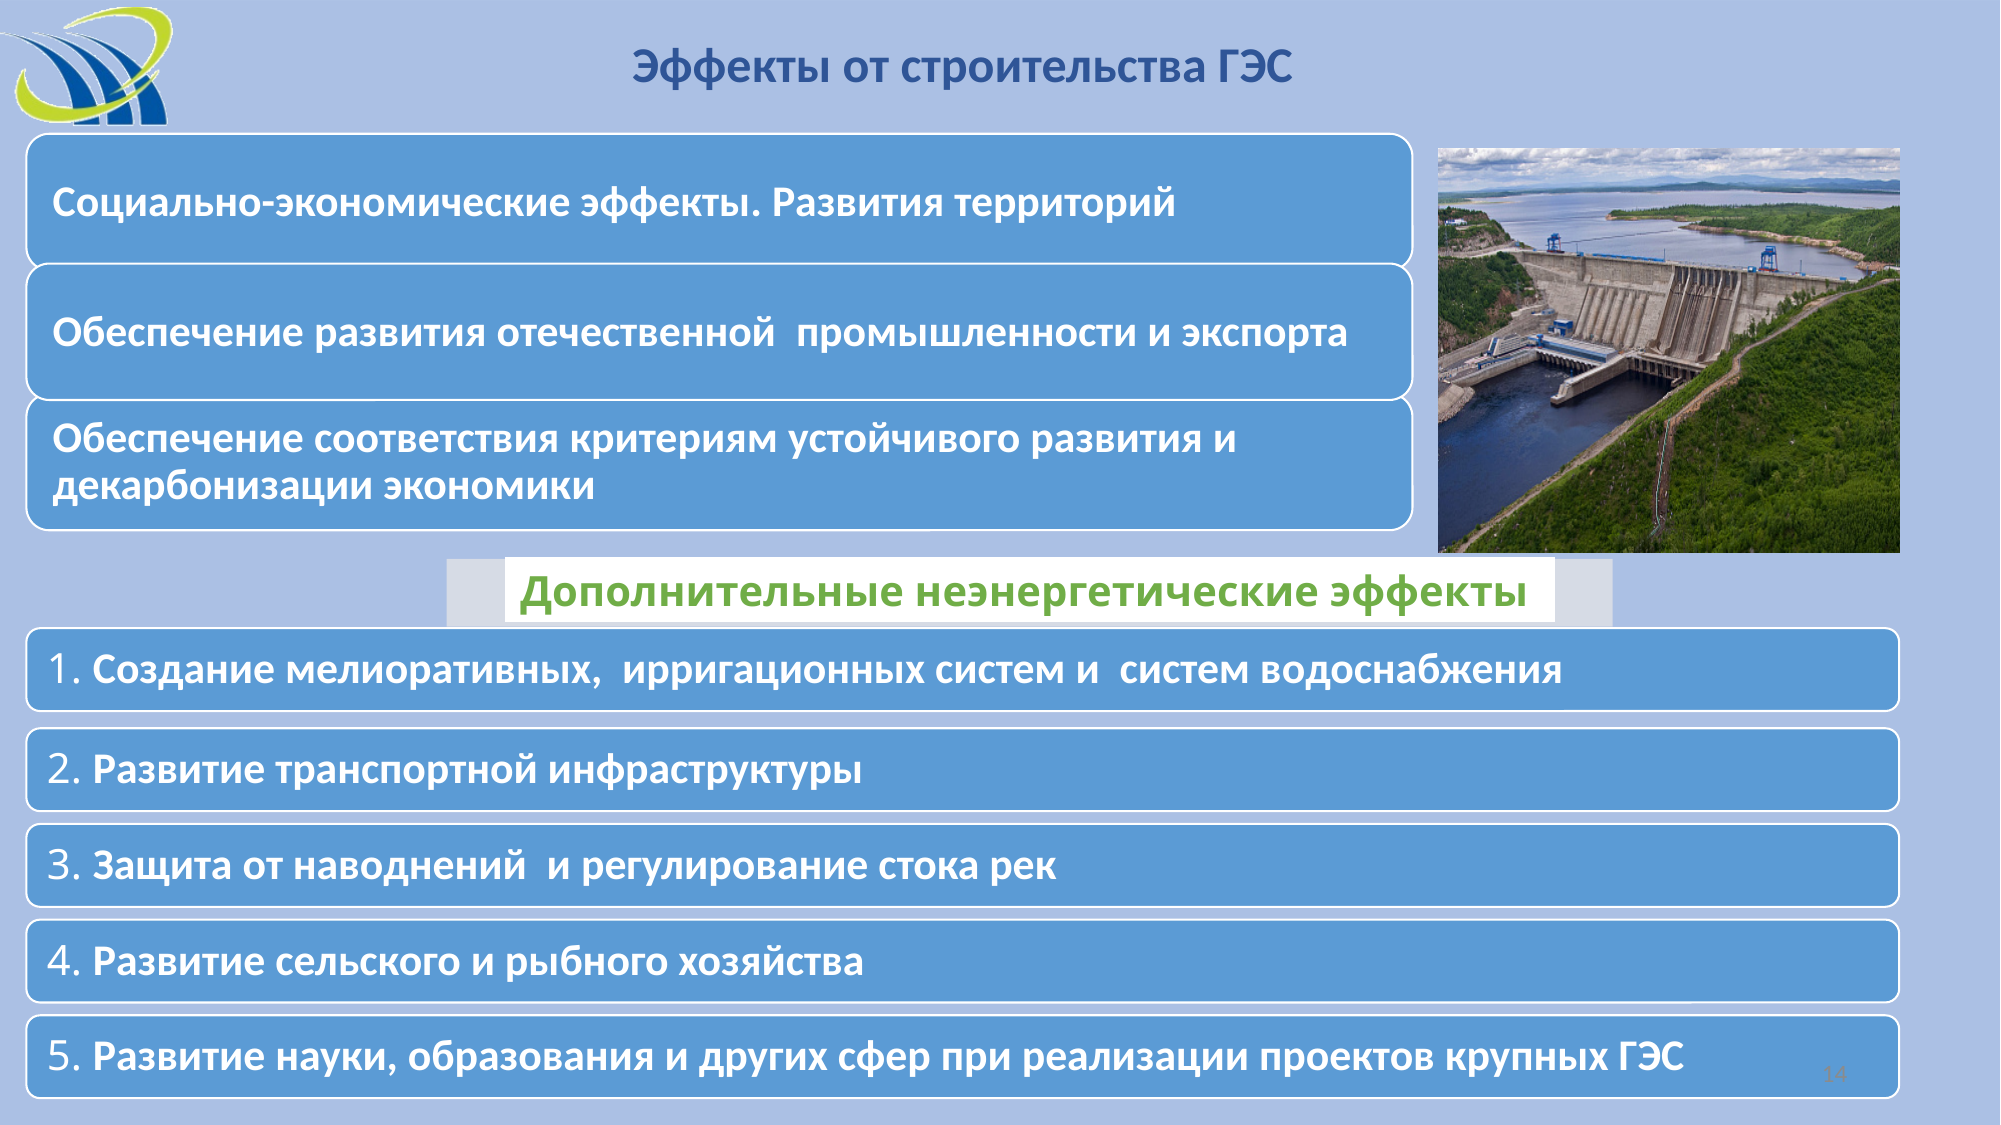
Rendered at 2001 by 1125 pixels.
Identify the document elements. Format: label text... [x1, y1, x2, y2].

picture [0, 7, 189, 130]
text_box Дополнительные неэнергетические эффекты [505, 557, 1555, 622]
text_box [446, 558, 1614, 627]
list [26, 132, 1413, 550]
text_box Эффекты от строительства ГЭС [226, 0, 1700, 125]
picture [1438, 148, 1900, 553]
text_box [26, 628, 1900, 1103]
